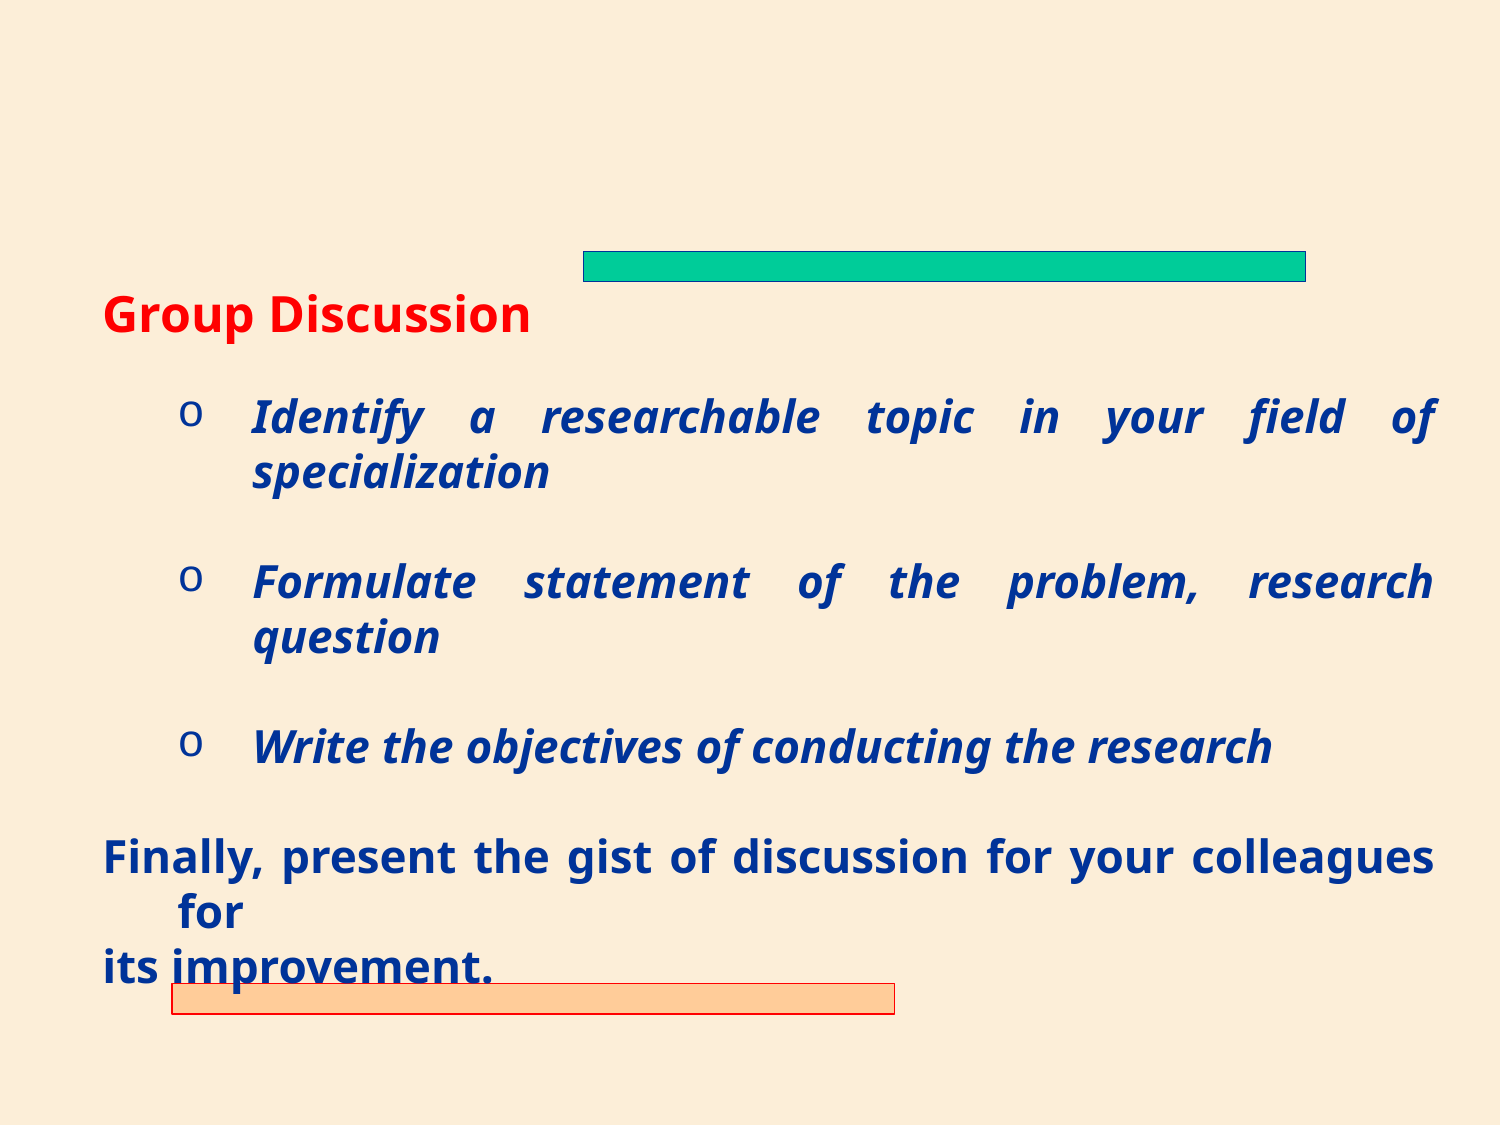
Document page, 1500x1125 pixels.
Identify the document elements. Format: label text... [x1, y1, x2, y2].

text_box Group Discussion Identify a researchable topic in your field of specialization Formulate statement of the problem, research question Write the objectives of conducting the research Finally, present the gist of discussion for your colleagues for its improvement. [87, 275, 1450, 1000]
